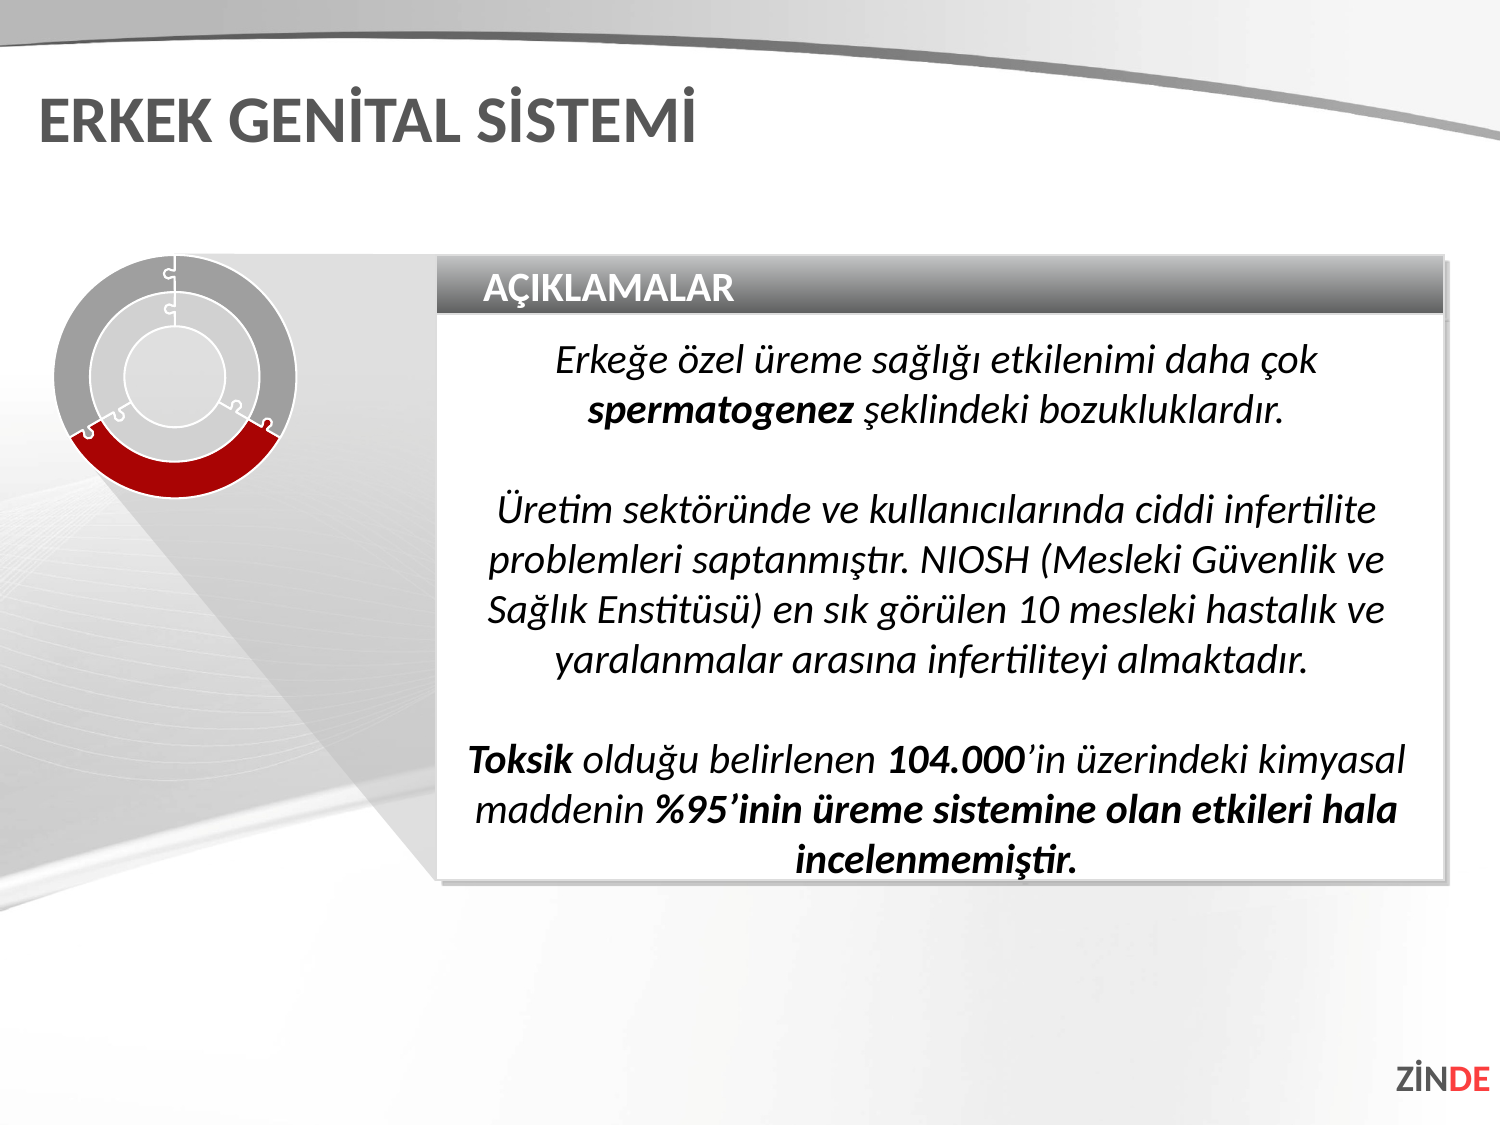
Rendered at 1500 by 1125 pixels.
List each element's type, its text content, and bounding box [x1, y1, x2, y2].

text_box Erkeğe özel üreme sağlığı etkilenimi daha çok spermatogenez şeklindeki bozukluklardır. Üretim sektöründe ve kullanıcılarında ciddi infertilite problemleri saptanmıştır. NIOSH (Mesleki Güvenlik ve Sağlık Enstitüsü) en sık görülen 10 mesleki hastalık ve yaralanmalar arasına infertiliteyi almaktadır. Toksik olduğu belirlenen 104.000’in üzerindeki kimyasal maddenin %95’inin üreme sistemine olan etkileri hala incelenmemiştir. [435, 314, 1444, 881]
text_box ERKEK GENİTAL SİSTEMİ [38, 67, 1485, 174]
text_box [125, 253, 436, 882]
text_box ZİNDE [1389, 1053, 1491, 1125]
text_box AÇIKLAMALAR [435, 255, 1444, 314]
picture [0, 0, 1500, 1125]
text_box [52, 254, 297, 499]
